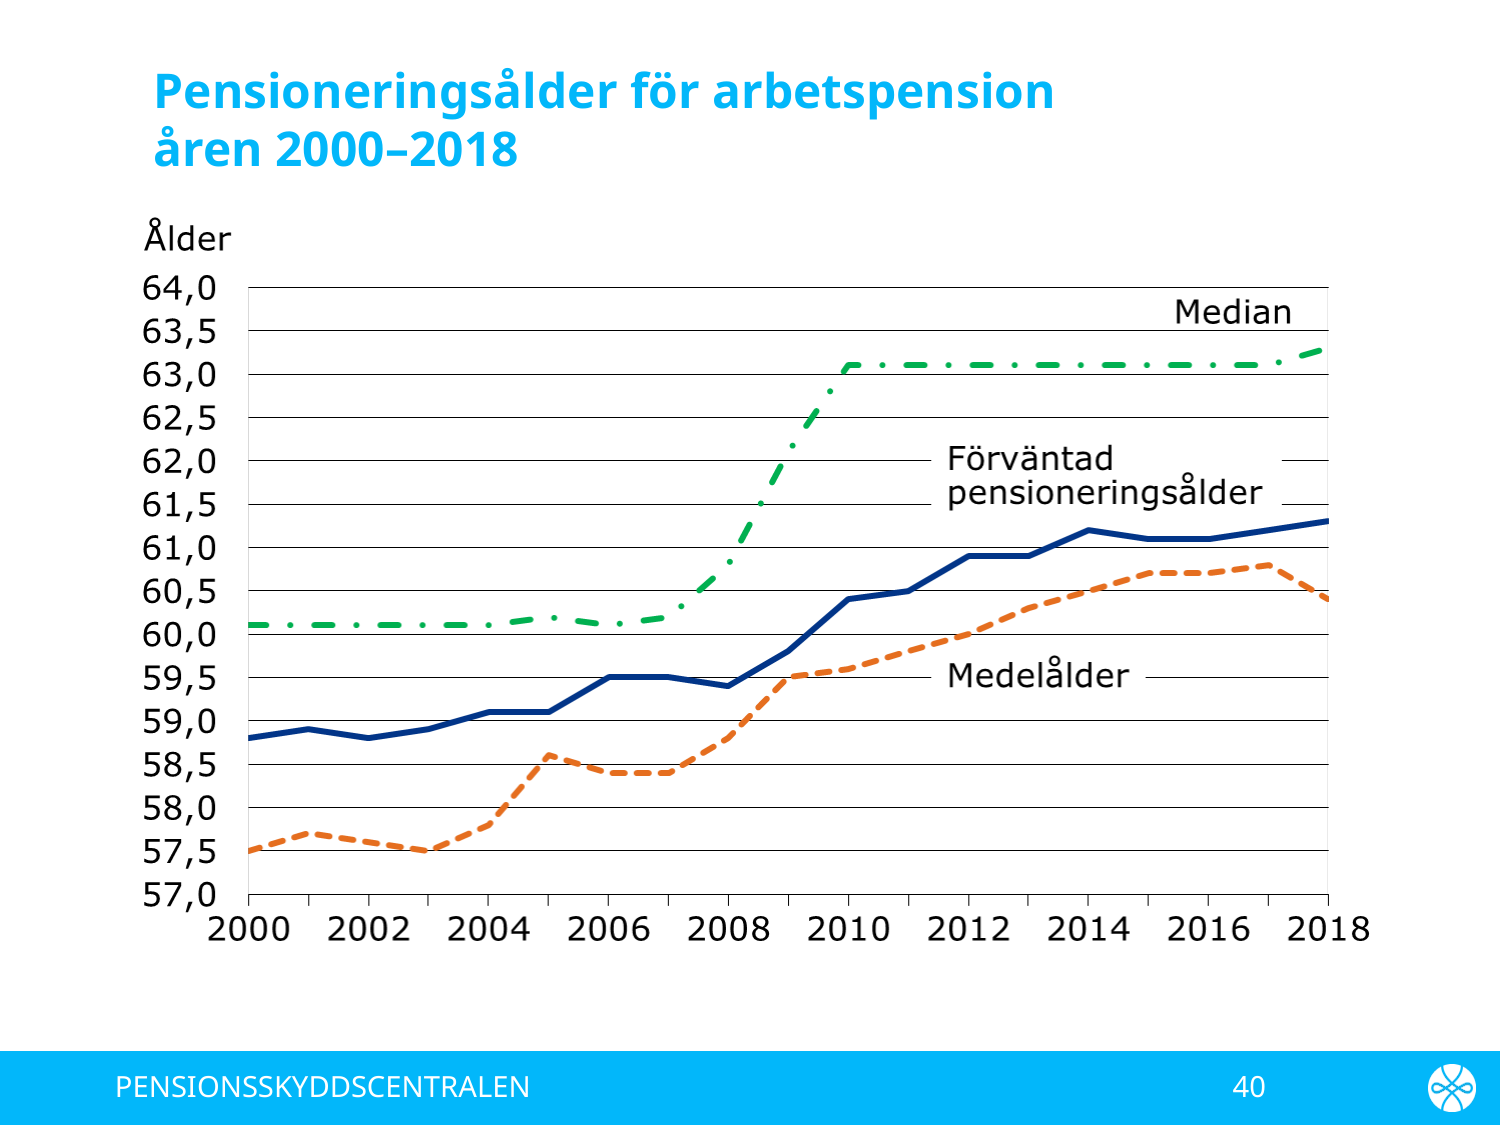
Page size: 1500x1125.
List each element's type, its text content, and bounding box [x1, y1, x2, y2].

title Pensioneringsålder för arbetspension åren 2000–2018 [138, 23, 1433, 214]
picture [1434, 1085, 1442, 1091]
picture [1463, 1085, 1470, 1091]
slide_number 40 [1217, 1058, 1395, 1119]
picture [1444, 1096, 1460, 1111]
picture [1455, 1068, 1475, 1108]
picture [138, 213, 1383, 960]
picture [1429, 1068, 1449, 1108]
picture [1444, 1065, 1460, 1080]
footer PENSIONSSKYDDSCENTRALEN [99, 1057, 924, 1118]
